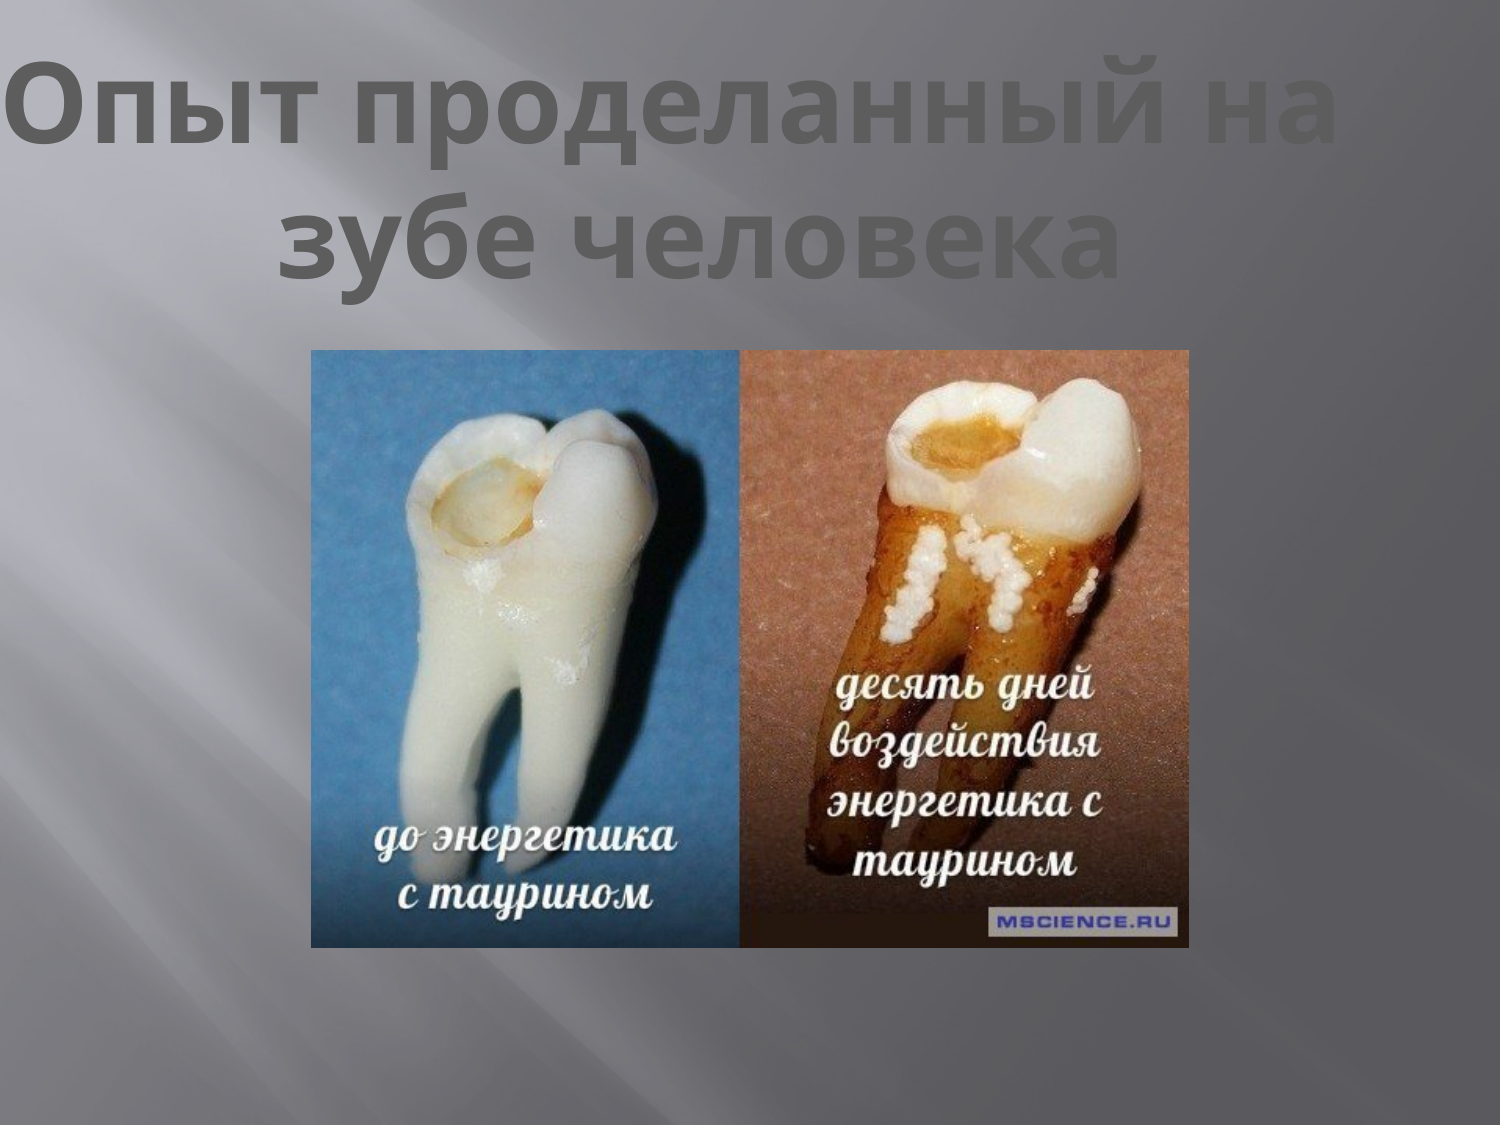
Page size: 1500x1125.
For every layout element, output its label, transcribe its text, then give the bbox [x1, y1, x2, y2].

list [311, 349, 1189, 948]
text_box Опыт проделанный на зубе человека [0, 23, 1388, 309]
